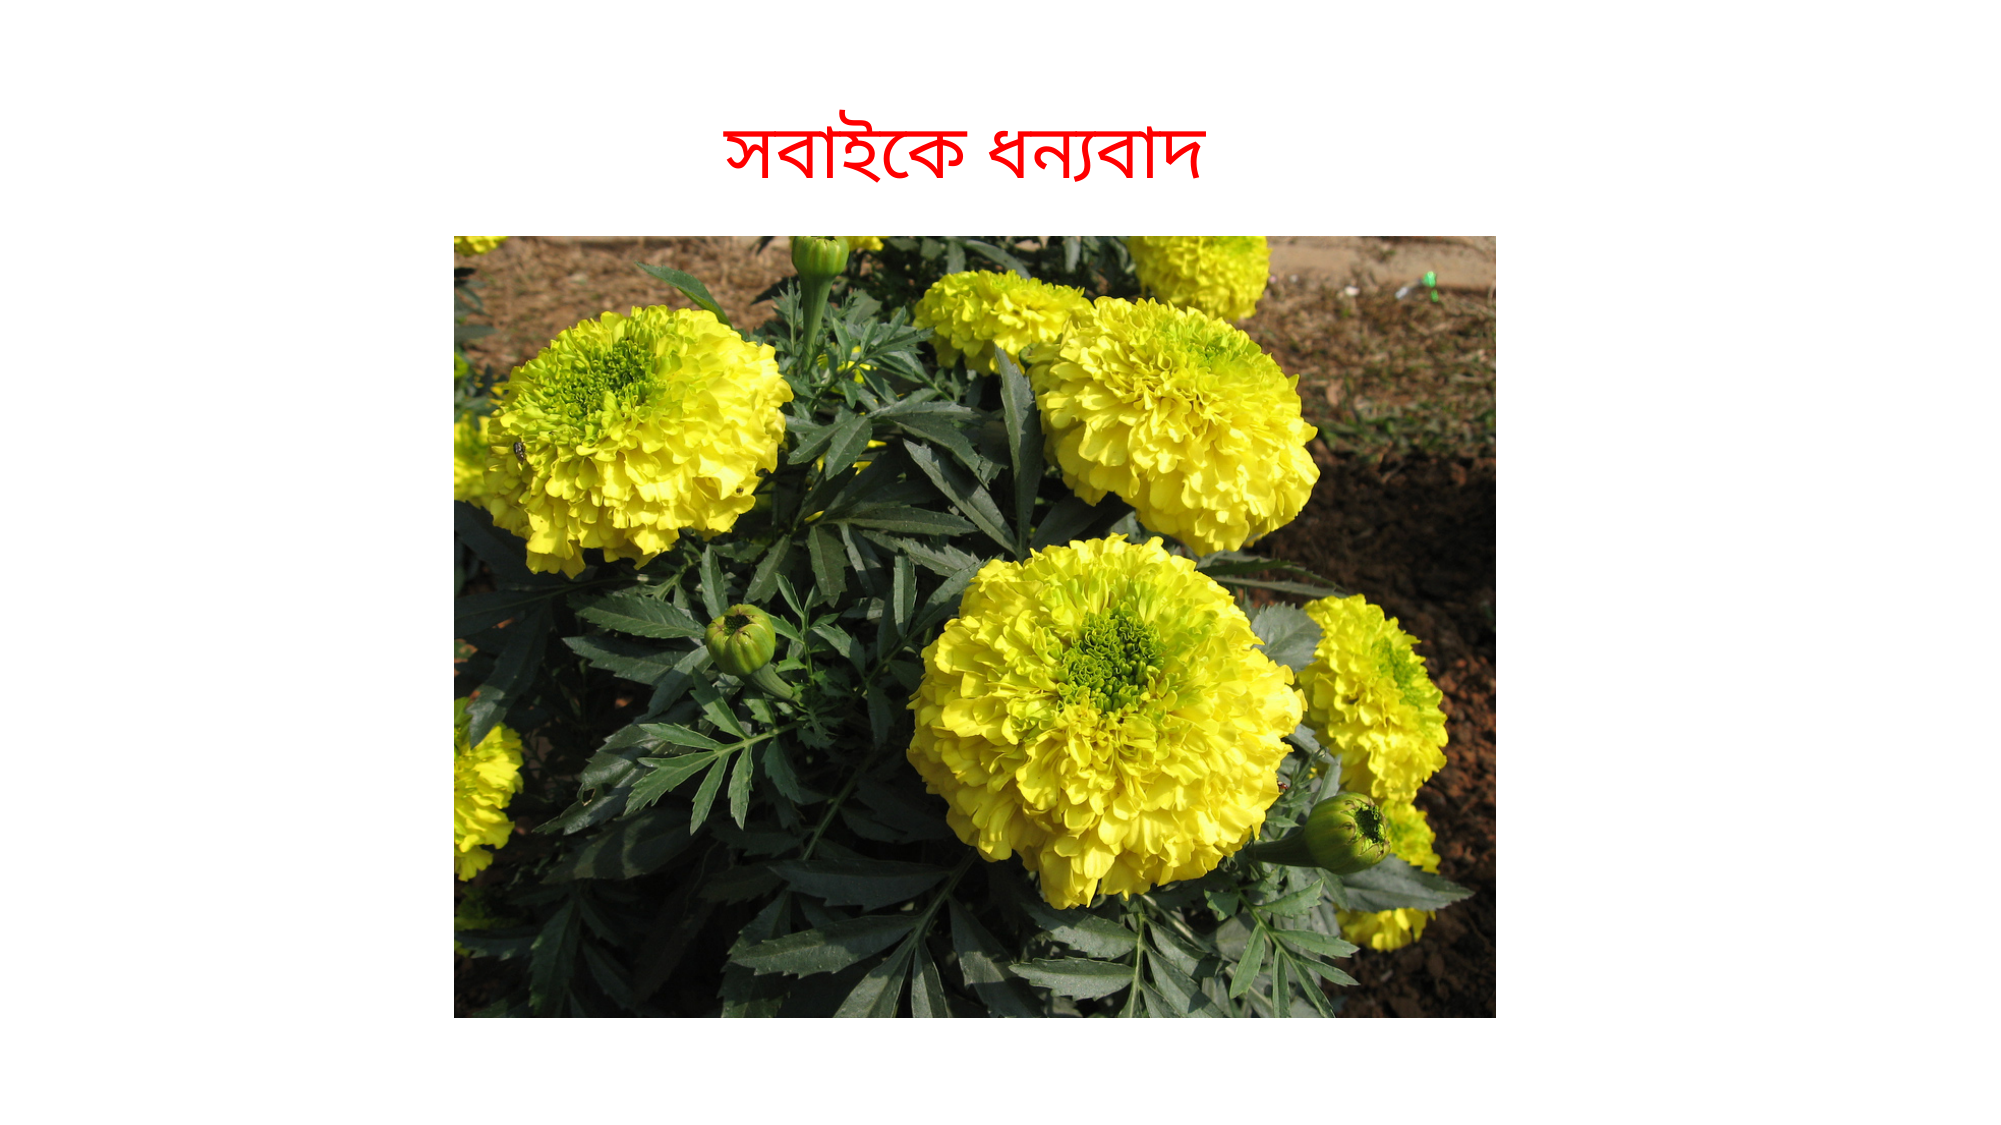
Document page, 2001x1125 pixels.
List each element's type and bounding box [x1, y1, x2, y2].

text_box [454, 42, 1496, 1018]
